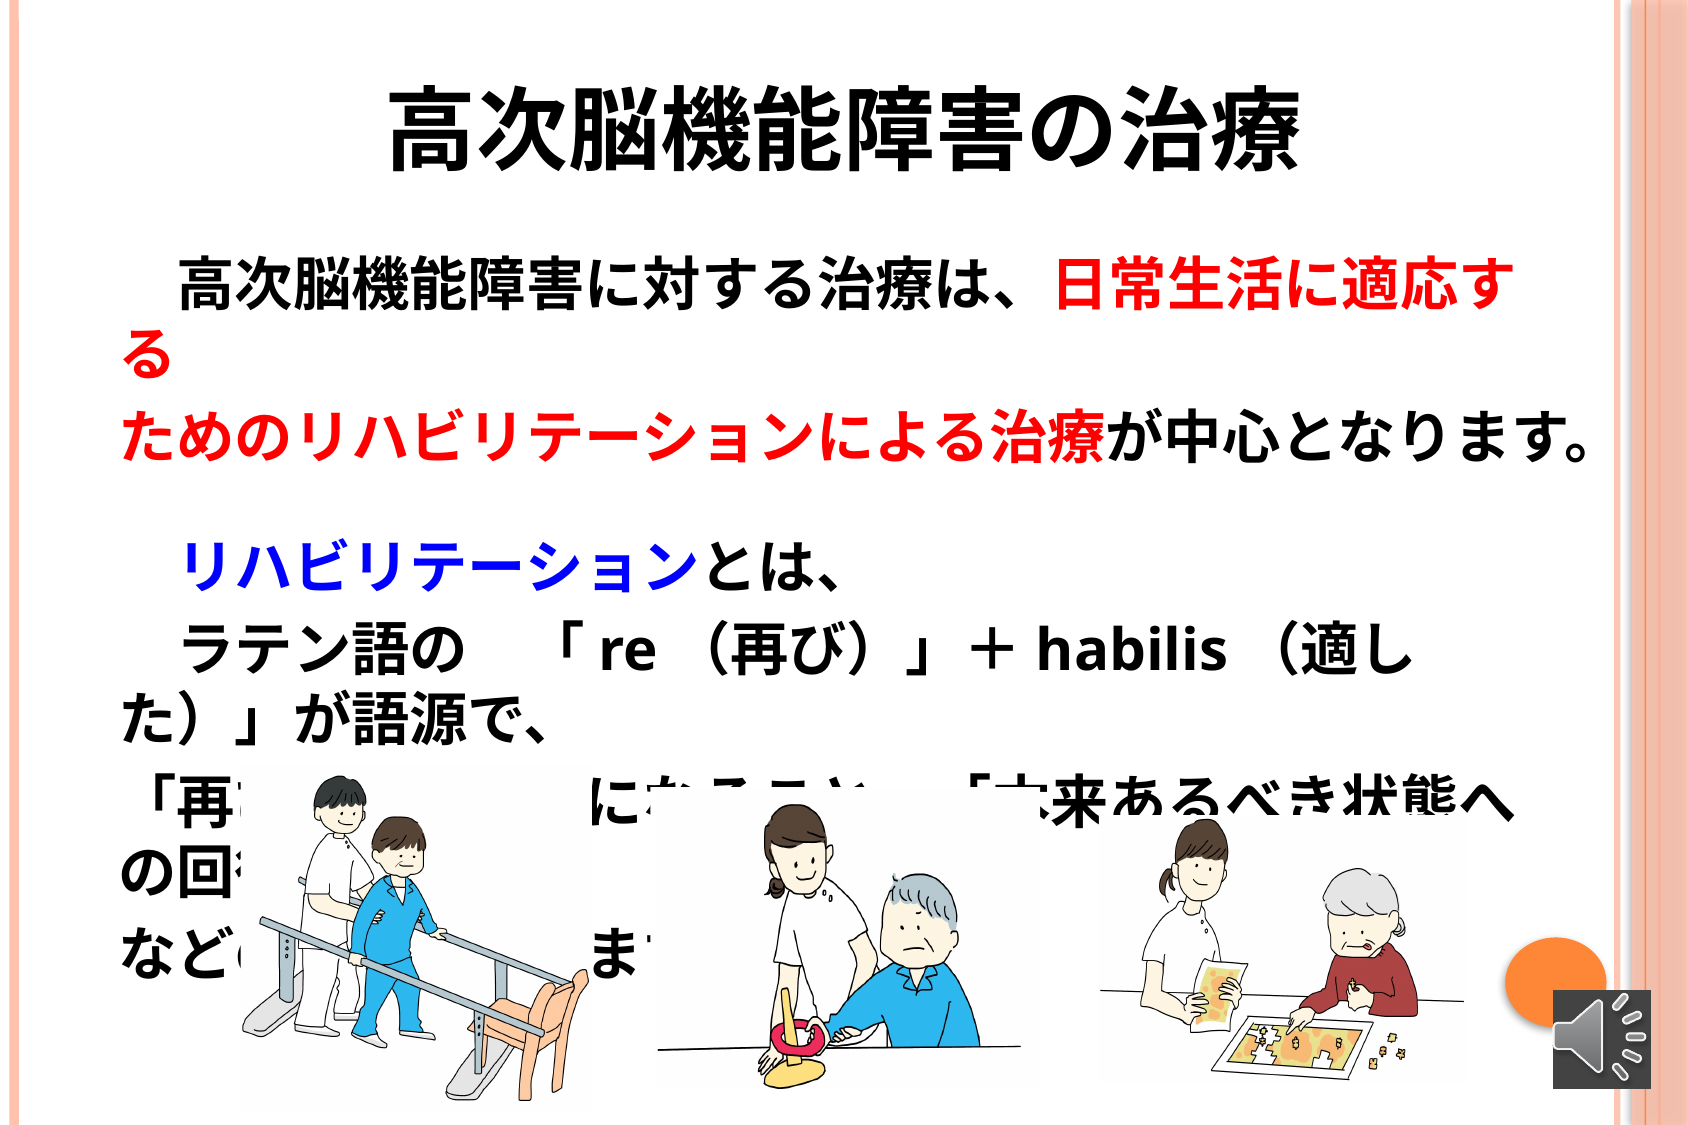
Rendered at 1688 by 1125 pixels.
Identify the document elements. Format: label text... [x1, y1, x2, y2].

picture [240, 764, 593, 1112]
picture [1551, 989, 1653, 1091]
list 高次脳機能障害に対する治療は、日常生活に適応する ためのリハビリテーションによる治療が中心となります。 リハビリテーションとは、 ラテン語の 「re（再び）」＋habilis（適した）」が語源で、 「再び適した状態になること」「本来あるべき状態への回復」 などの意味があります。 [103, 240, 1584, 1040]
title 高次脳機能障害の治療 [154, 10, 1533, 198]
picture [1098, 814, 1469, 1083]
picture [649, 786, 1041, 1091]
